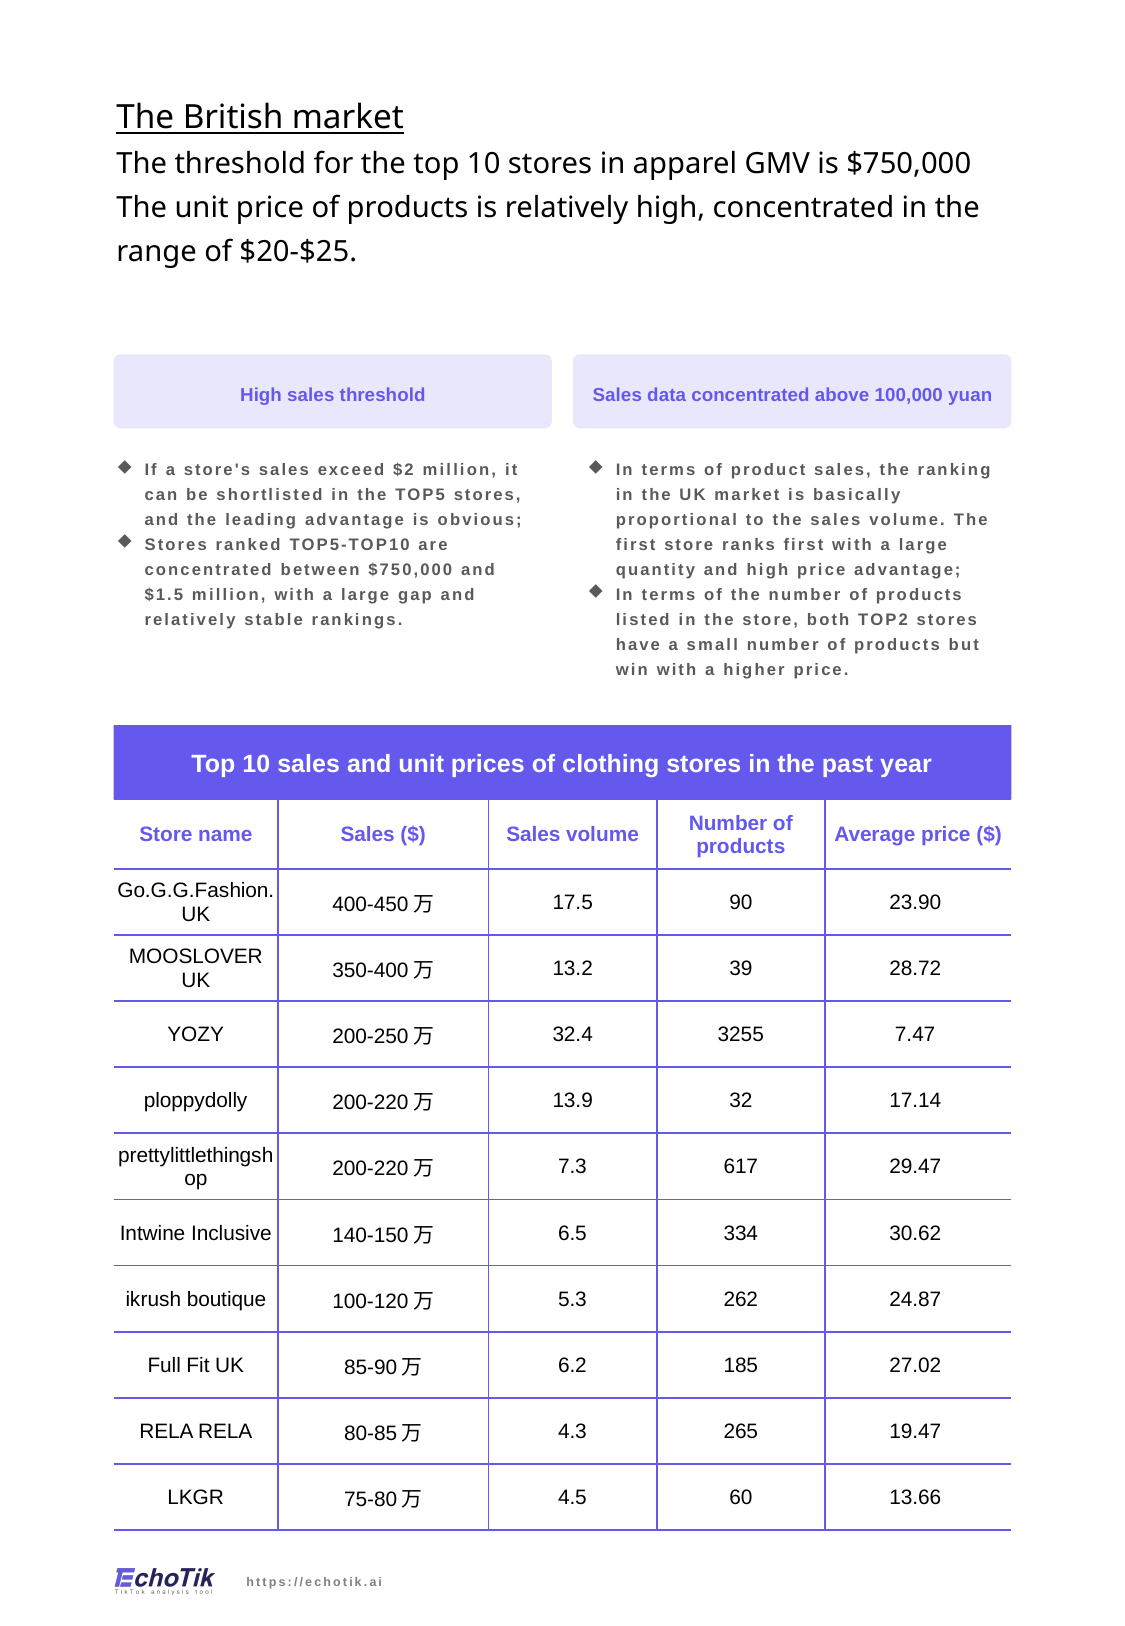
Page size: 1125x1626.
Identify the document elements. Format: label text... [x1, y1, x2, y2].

table_cell 13.2 [489, 936, 656, 1000]
table_cell 39 [658, 936, 824, 1000]
table_cell 185 [658, 1333, 824, 1397]
table_cell 80-85万 [279, 1399, 488, 1463]
table_cell 5.3 [489, 1266, 656, 1331]
table_cell 262 [658, 1266, 824, 1331]
table_cell 4.5 [489, 1465, 656, 1529]
table_cell 17.5 [489, 870, 656, 934]
text_box Sales data concentrated above 100,000 yuan [573, 354, 1012, 429]
text_box If a store's sales exceed $2 million, it can be shortlisted in the TOP5 stores, and the leading advantage is obvious; Stores ranked TOP5-TOP10 are concentrated between $750,000 and $1.5 million, with a large gap and relatively stable rankings. [101, 446, 554, 637]
table_cell 24.87 [826, 1266, 1011, 1331]
table_cell RELA RELA [114, 1399, 277, 1463]
table_cell 90 [658, 870, 824, 934]
table_cell 17.14 [826, 1068, 1011, 1132]
table_cell 19.47 [826, 1399, 1011, 1463]
table_cell 6.5 [489, 1200, 656, 1265]
table_cell 29.47 [826, 1134, 1011, 1199]
table_cell 617 [658, 1134, 824, 1199]
text_box Top 10 sales and unit prices of clothing stores in the past year [113, 724, 1013, 800]
table_cell 100-120万 [279, 1266, 488, 1331]
table_cell 23.90 [826, 870, 1011, 934]
table_header Number of products [658, 800, 824, 868]
table_cell ploppydolly [114, 1068, 277, 1132]
table_cell 350-400万 [279, 936, 488, 1000]
table_cell 7.3 [489, 1134, 656, 1199]
picture [111, 1566, 219, 1598]
table_cell YOZY [114, 1002, 277, 1066]
table_cell 4.3 [489, 1399, 656, 1463]
table_cell 3255 [658, 1002, 824, 1066]
table_cell prettylittlethingshop [114, 1134, 277, 1199]
table_cell 13.66 [826, 1465, 1011, 1529]
table_cell 75-80万 [279, 1465, 488, 1529]
table_header Average price ($) [826, 800, 1011, 868]
table_cell 7.47 [826, 1002, 1011, 1066]
table_cell 334 [658, 1200, 824, 1265]
table_cell 400-450万 [279, 870, 488, 934]
table_header Store name [114, 800, 277, 868]
table_cell 265 [658, 1399, 824, 1463]
table_cell 32 [658, 1068, 824, 1132]
table_cell Go.G.G.Fashion.UK [114, 870, 277, 934]
table_cell 85-90万 [279, 1333, 488, 1397]
table_cell LKGR [114, 1465, 277, 1529]
table_cell 6.2 [489, 1333, 656, 1397]
table_cell 140-150万 [279, 1200, 488, 1265]
table_header Sales ($) [279, 800, 488, 868]
table_cell MOOSLOVER UK [114, 936, 277, 1000]
text_box The British market The threshold for the top 10 stores in apparel GMV is $750,000 The unit price of products is relatively high, concentrated in the range of $20-$25. [101, 78, 1024, 275]
table_cell 200-220万 [279, 1068, 488, 1132]
table_cell 27.02 [826, 1333, 1011, 1397]
table_cell 28.72 [826, 936, 1011, 1000]
table_cell Full Fit UK [114, 1333, 277, 1397]
table_cell 60 [658, 1465, 824, 1529]
table_cell ikrush boutique [114, 1266, 277, 1331]
table_cell Intwine Inclusive [114, 1200, 277, 1265]
table_cell 32.4 [489, 1002, 656, 1066]
text_box In terms of product sales, the ranking in the UK market is basically proportional to the sales volume. The first store ranks first with a large quantity and high price advantage; In terms of the number of products listed in the store, both TOP2 stores have a small number of products but win with a higher price. [573, 446, 1024, 686]
table_cell 200-220万 [279, 1134, 488, 1199]
table_cell 13.9 [489, 1068, 656, 1132]
table_header Sales volume [489, 800, 656, 868]
table_cell 200-250万 [279, 1002, 488, 1066]
table_cell 30.62 [826, 1200, 1011, 1265]
text_box High sales threshold [113, 354, 552, 429]
